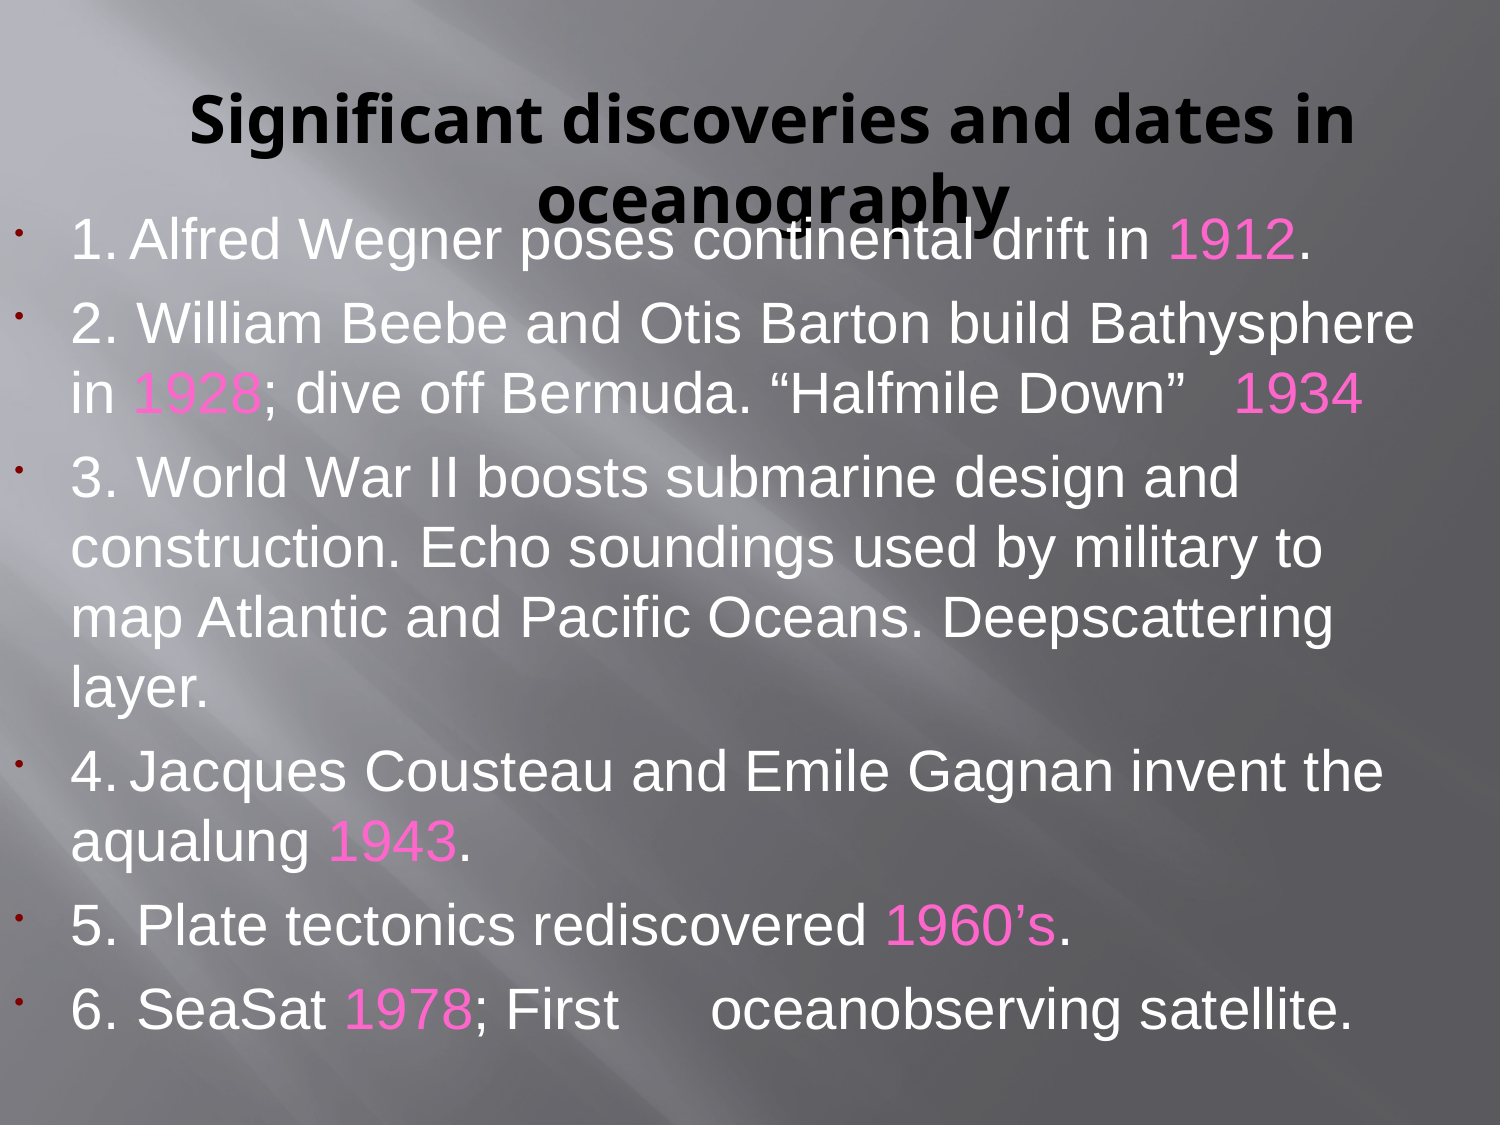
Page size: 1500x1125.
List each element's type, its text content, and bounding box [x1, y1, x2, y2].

title Significant discoveries and dates in oceanography [75, 27, 1425, 201]
text_box 1. Alfred Wegner poses continental drift in 1912. 2. William Beebe and Otis Barton build Bathysphere in 1928; dive off Bermuda. “Half­mile Down” 1934 3. World War II boosts submarine design and construction. Echo soundings used by military to map Atlantic and Pacific Oceans. Deep­scattering layer. 4. Jacques Cousteau and Emile Gagnan invent the aqualung 1943. 5. Plate tectonics re­discovered 1960’s. 6. SeaSat 1978; First ocean­observing satellite. [12, 201, 1480, 1041]
